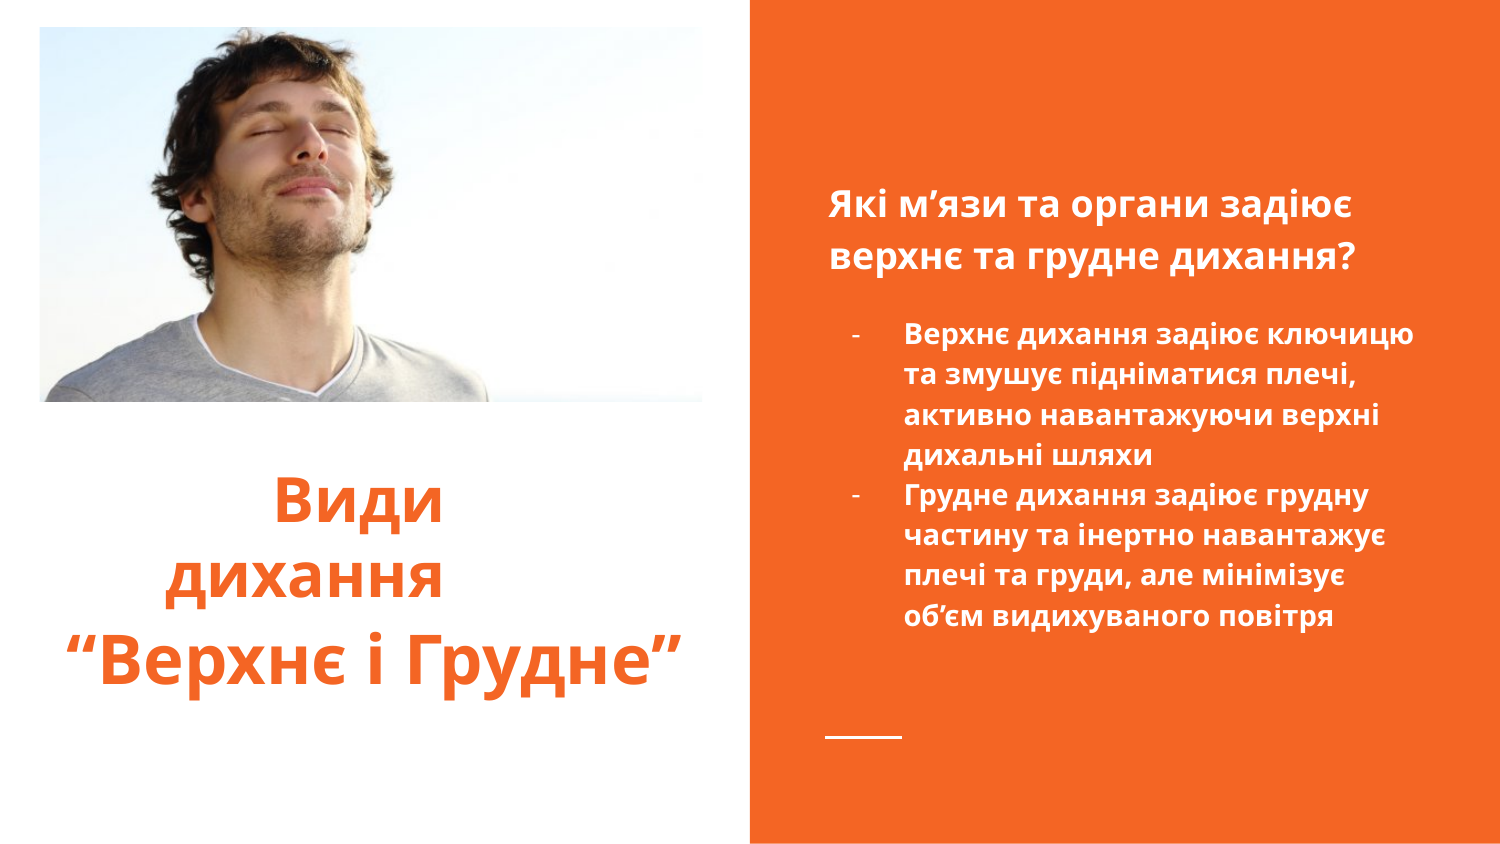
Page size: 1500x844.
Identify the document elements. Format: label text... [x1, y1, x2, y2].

list Які м’язи та органи задіює верхнє та грудне дихання? Верхнє дихання задіює ключицю та змушує підніматися плечі, активно навантажуючи верхні дихальні шляхи Грудне дихання задіює грудну частину та інертно навантажує плечі та груди, але мінімізує об’єм видихуваного повітря [813, 62, 1440, 830]
picture [39, 27, 703, 402]
text_box Види дихання “Верхнє і Грудне” [0, 445, 750, 773]
